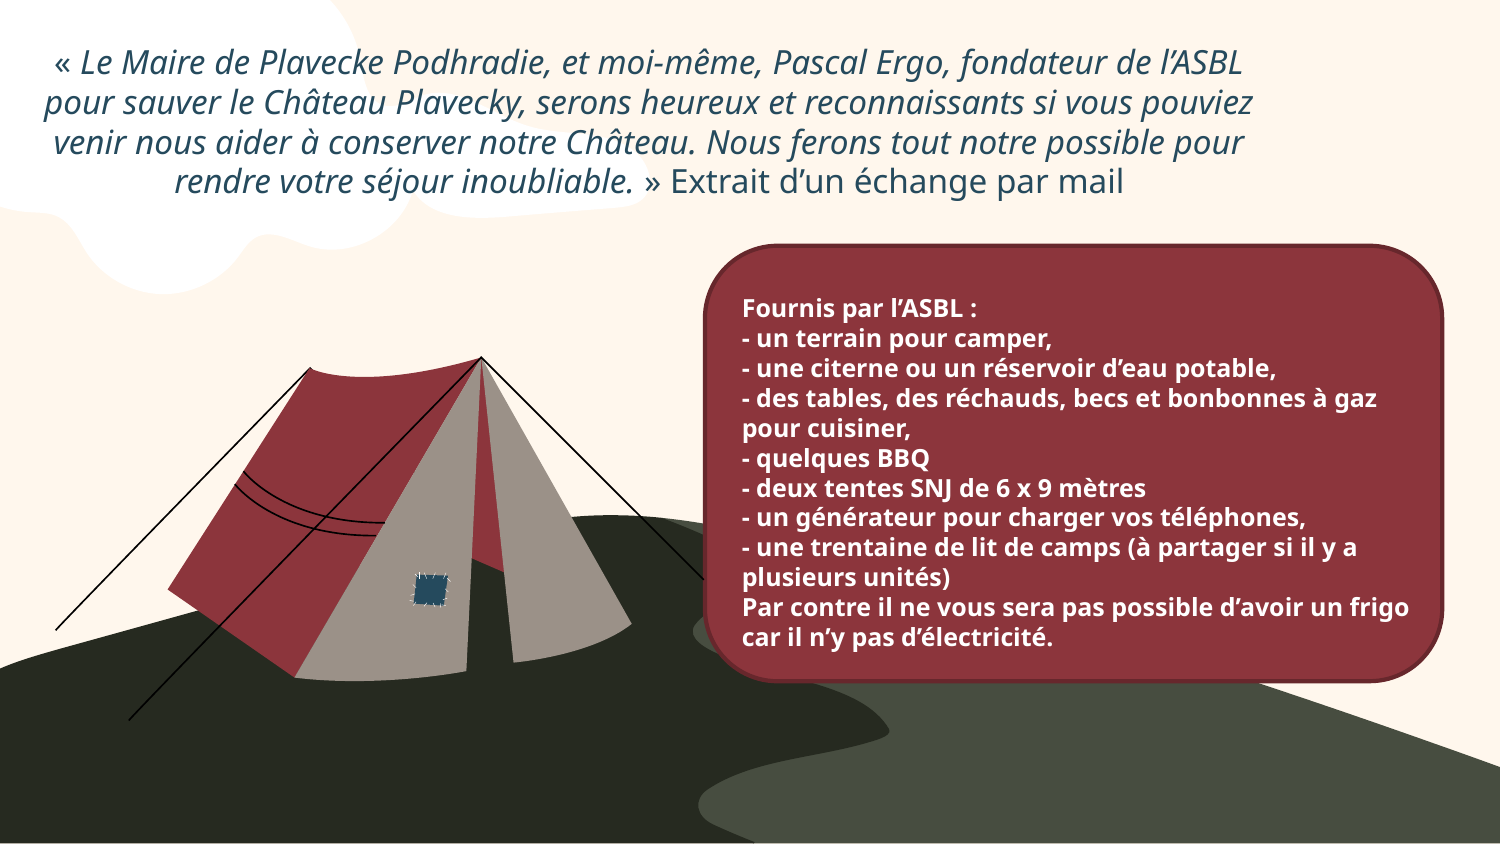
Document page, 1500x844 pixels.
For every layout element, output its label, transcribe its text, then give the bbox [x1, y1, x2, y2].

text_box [55, 356, 704, 721]
subtitle Fournis par l’ASBL : - un terrain pour camper, - une citerne ou un réservoir d’eau potable, - des tables, des réchauds, becs et bonbonnes à gaz pour cuisiner, - quelques BBQ - deux tentes SNJ de 6 x 9 mètres - un générateur pour charger vos téléphones, - une trentaine de lit de camps (à partager si il y a plusieurs unités) Par contre il ne vous sera pas possible d’avoir un frigo car il n’y pas d’électricité. [726, 277, 1440, 459]
text_box « Le Maire de Plavecke Podhradie, et moi-même, Pascal Ergo, fondateur de l’ASBL pour sauver le Château Plavecky, serons heureux et reconnaissants si vous pouviez venir nous aider à conserver notre Château. Nous ferons tout notre possible pour rendre votre séjour inoubliable. » Extrait d’un échange par mail [11, 25, 1289, 208]
text_box [702, 243, 1445, 684]
